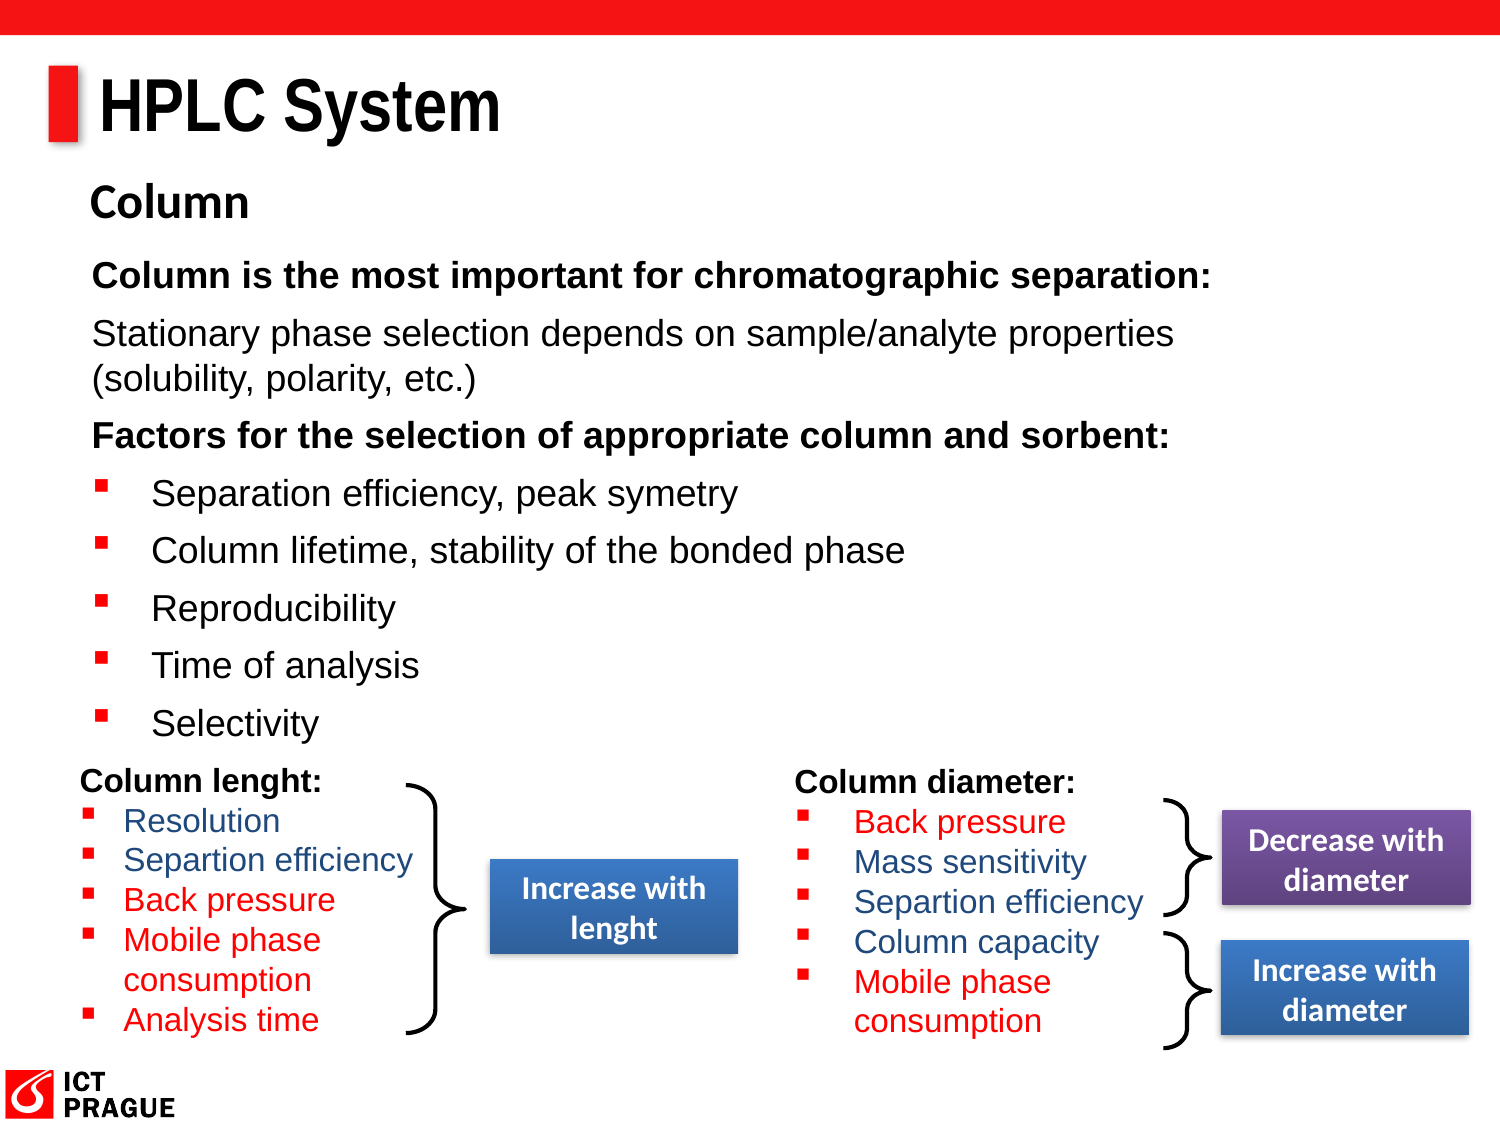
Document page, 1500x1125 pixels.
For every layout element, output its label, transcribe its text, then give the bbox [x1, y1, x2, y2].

text_box Decrease with diameter [1222, 810, 1471, 905]
text_box Increase with lenght [490, 859, 739, 954]
text_box Column diameter: Back pressure Mass sensitivity Separtion efficiency Column capacity Mobile phase consumption [779, 752, 1164, 1047]
text_box [1163, 799, 1212, 916]
text_box Column lenght: Resolution Separtion efficiency Back pressure Mobile phase consumption Analysis time [64, 751, 502, 1046]
title HPLC System [84, 48, 1449, 155]
picture [63, 1070, 107, 1092]
text_box [1163, 932, 1212, 1049]
list Column [75, 160, 1425, 244]
text_box Column is the most important for chromatographic separation: Stationary phase selection depends on sample/analyte properties (solubility, polarity, etc.) Factors for the selection of appropriate column and sorbent: Separation efficiency, peak symetry Column lifetime, stability of the bonded phase Reproducibility Time of analysis Selectivity [76, 243, 1348, 705]
picture [2, 1067, 57, 1121]
text_box Increase with diameter [1220, 940, 1469, 1035]
text_box [405, 784, 466, 1034]
picture [63, 1096, 176, 1118]
